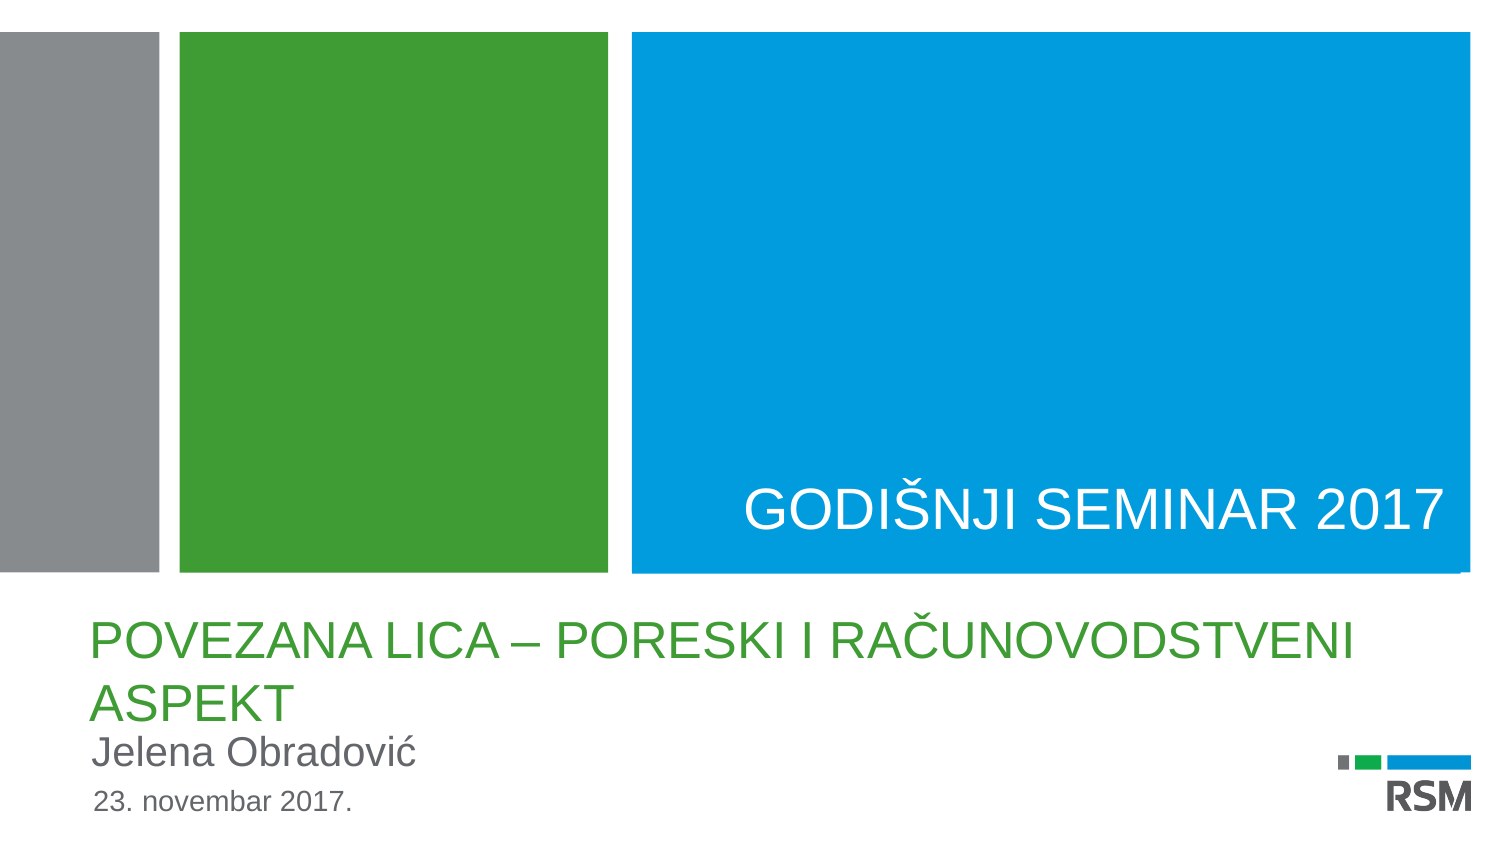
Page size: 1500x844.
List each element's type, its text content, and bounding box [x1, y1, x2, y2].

text_box 23. novembar 2017. [78, 774, 988, 831]
picture [1338, 755, 1471, 812]
title POVEZANA LICA – poreski i računovoDstveni Aspekt [75, 599, 1425, 688]
text_box GODIŠNJI SEMINAR 2017 [631, 298, 1462, 575]
list Jelena Obradović [76, 717, 987, 774]
